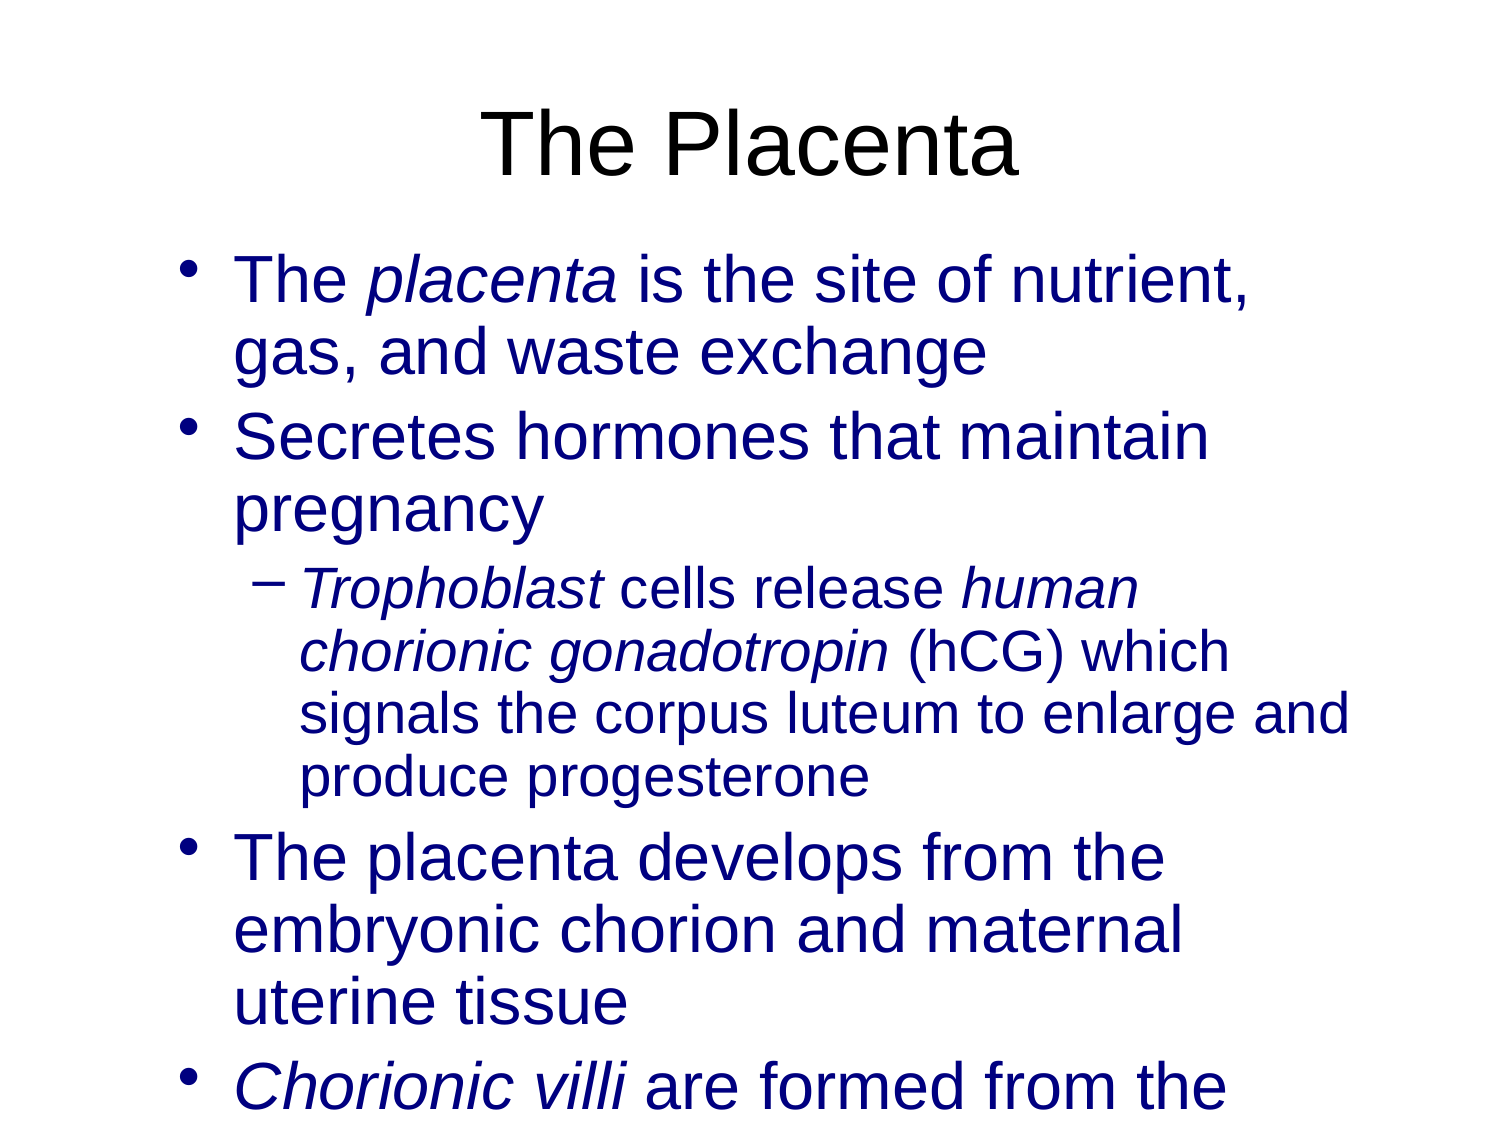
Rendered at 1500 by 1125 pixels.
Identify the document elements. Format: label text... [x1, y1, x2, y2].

title The Placenta [75, 45, 1425, 233]
list The placenta is the site of nutrient, gas, and waste exchange Secretes hormones that maintain pregnancy Trophoblast cells release human chorionic gonadotropin (hCG) which signals the corpus luteum to enlarge and produce progesterone The placenta develops from the embryonic chorion and maternal uterine tissue Chorionic villi are formed from the chorion, and project into the endometrium of the uterus The umbilical cord, containing two umbilical arteries and one umbilical vein connects the embryo and the placenta [162, 237, 1388, 1050]
